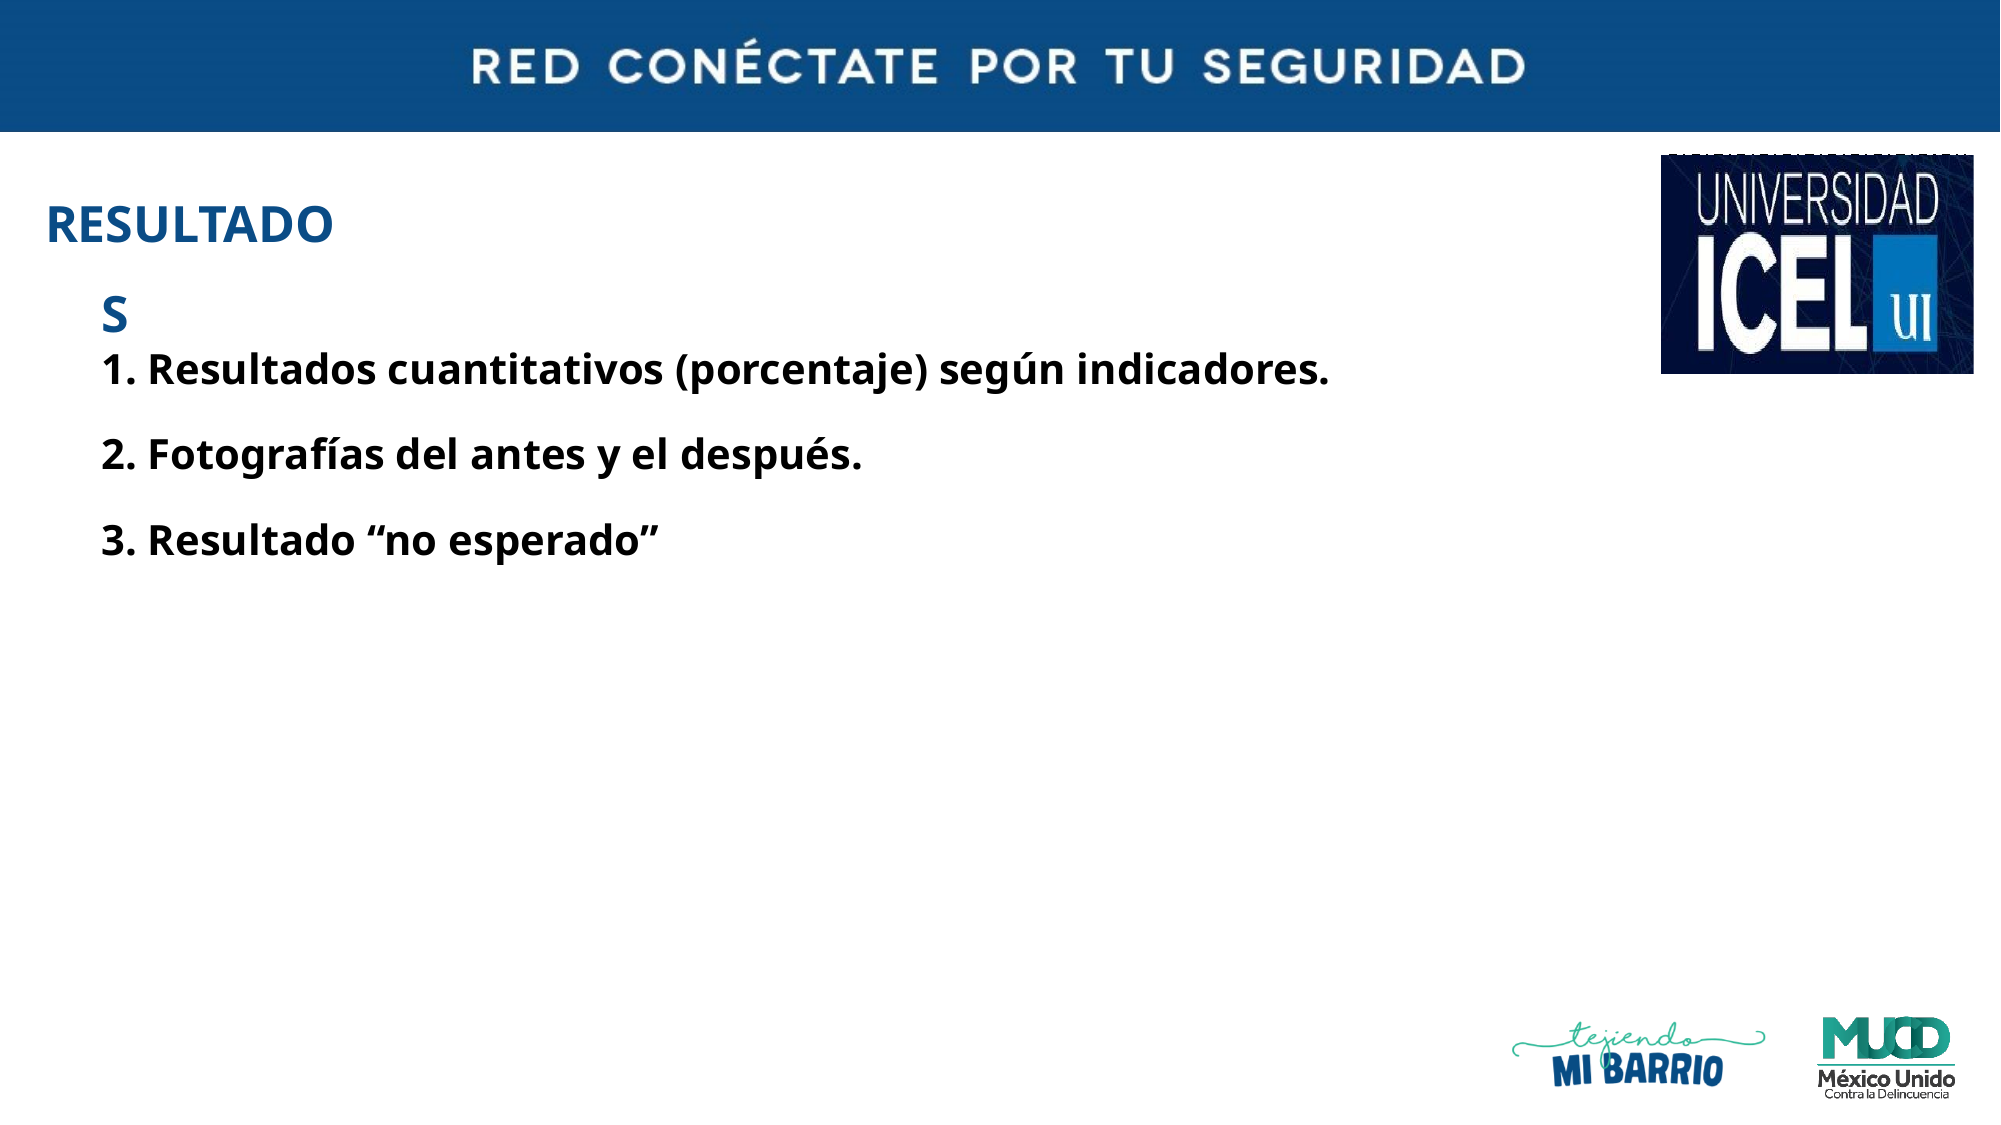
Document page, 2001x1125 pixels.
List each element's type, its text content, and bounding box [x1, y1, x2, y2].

picture [1498, 1012, 1797, 1099]
picture [1660, 154, 1975, 374]
text_box 1. Resultados cuantitativos (porcentaje) según indicadores. 2. Fotografías del antes y el después. 3. Resultado “no esperado” [30, 302, 1499, 795]
picture [1817, 1015, 1955, 1099]
text_box RESULTADOS [30, 155, 359, 250]
picture [0, 0, 2000, 132]
text_box [30, 263, 811, 302]
